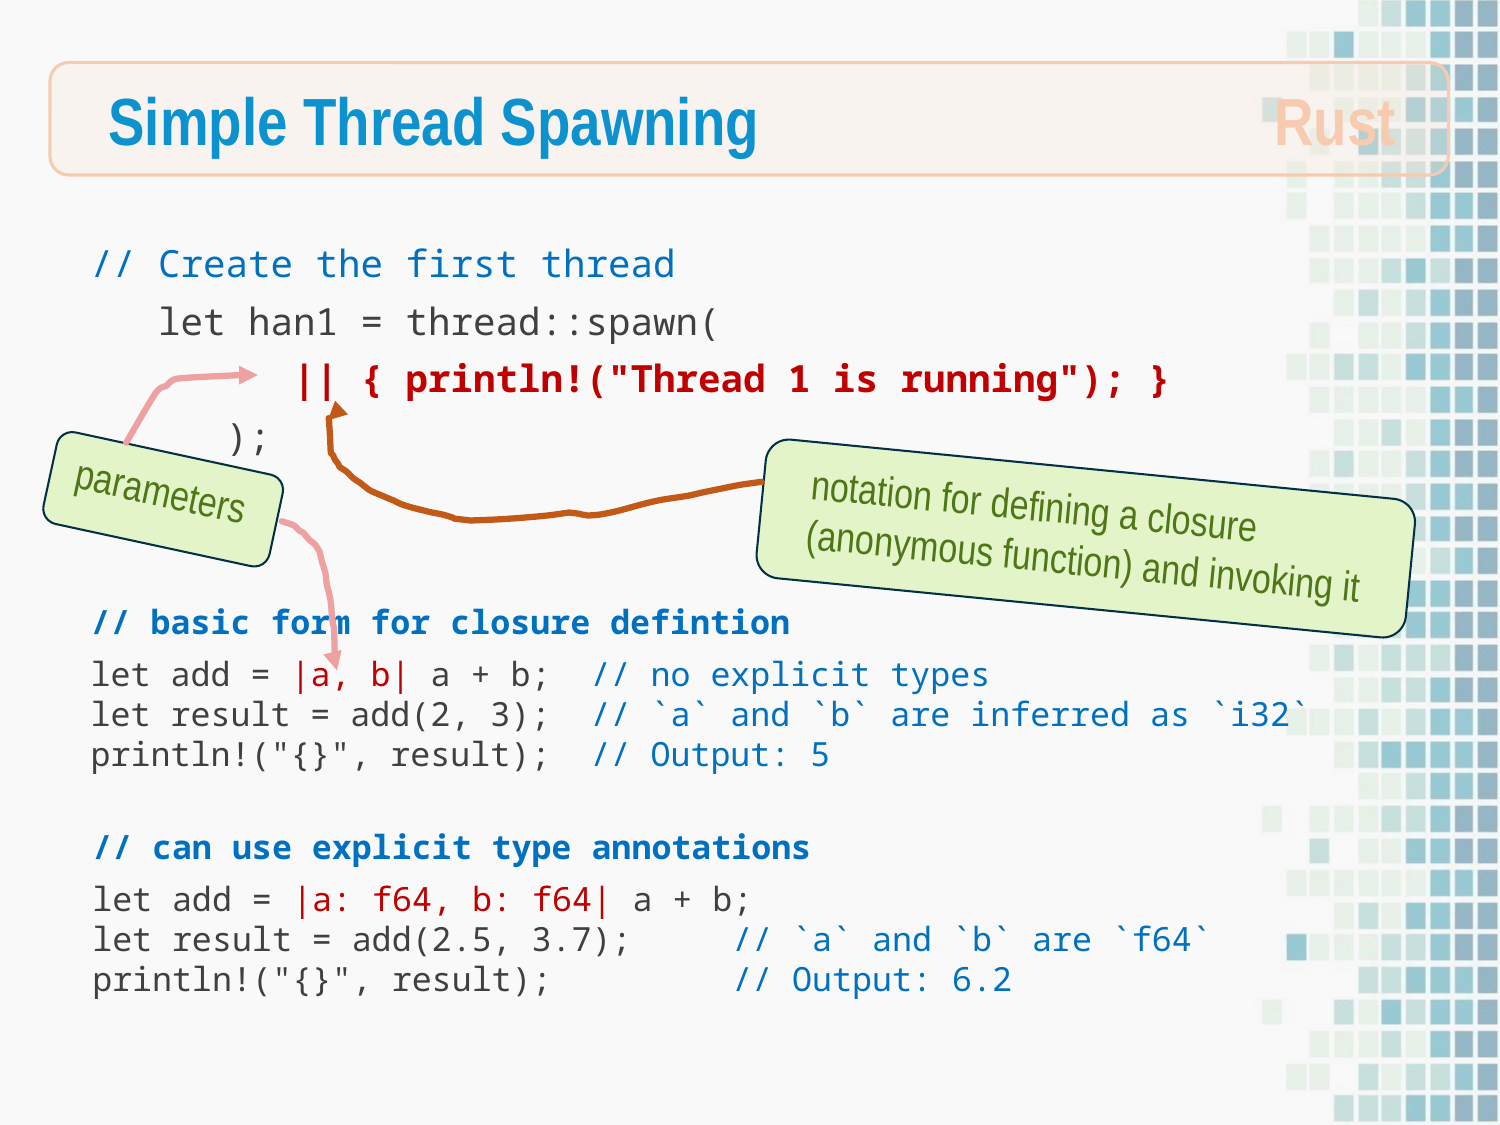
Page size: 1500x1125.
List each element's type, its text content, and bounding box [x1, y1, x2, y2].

picture [0, 0, 1500, 1125]
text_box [759, 468, 1413, 609]
text_box // basic form for closure defintion let add = |a, b| a + b; // no explicit types let result = add(2, 3); // `a` and `b` are inferred as `i32` println!("{}", result); // Output: 5 [75, 573, 1376, 775]
text_box [280, 520, 337, 671]
list Simple Thread Spawning [75, 62, 1241, 175]
text_box [318, 406, 759, 522]
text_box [47, 452, 279, 547]
text_box Rust [1241, 62, 1447, 175]
text_box // can use explicit type annotations let add = |a: f64, b: f64| a + b; let result = add(2.5, 3.7); // `a` and `b` are `f64` println!("{}", result); // Output: 6.2 [77, 812, 1378, 1013]
text_box // Create the first thread let han1 = thread::spawn( || { println!("Thread 1 is running"); } ); [75, 199, 1376, 473]
text_box [48, 61, 1436, 177]
text_box [125, 367, 258, 444]
